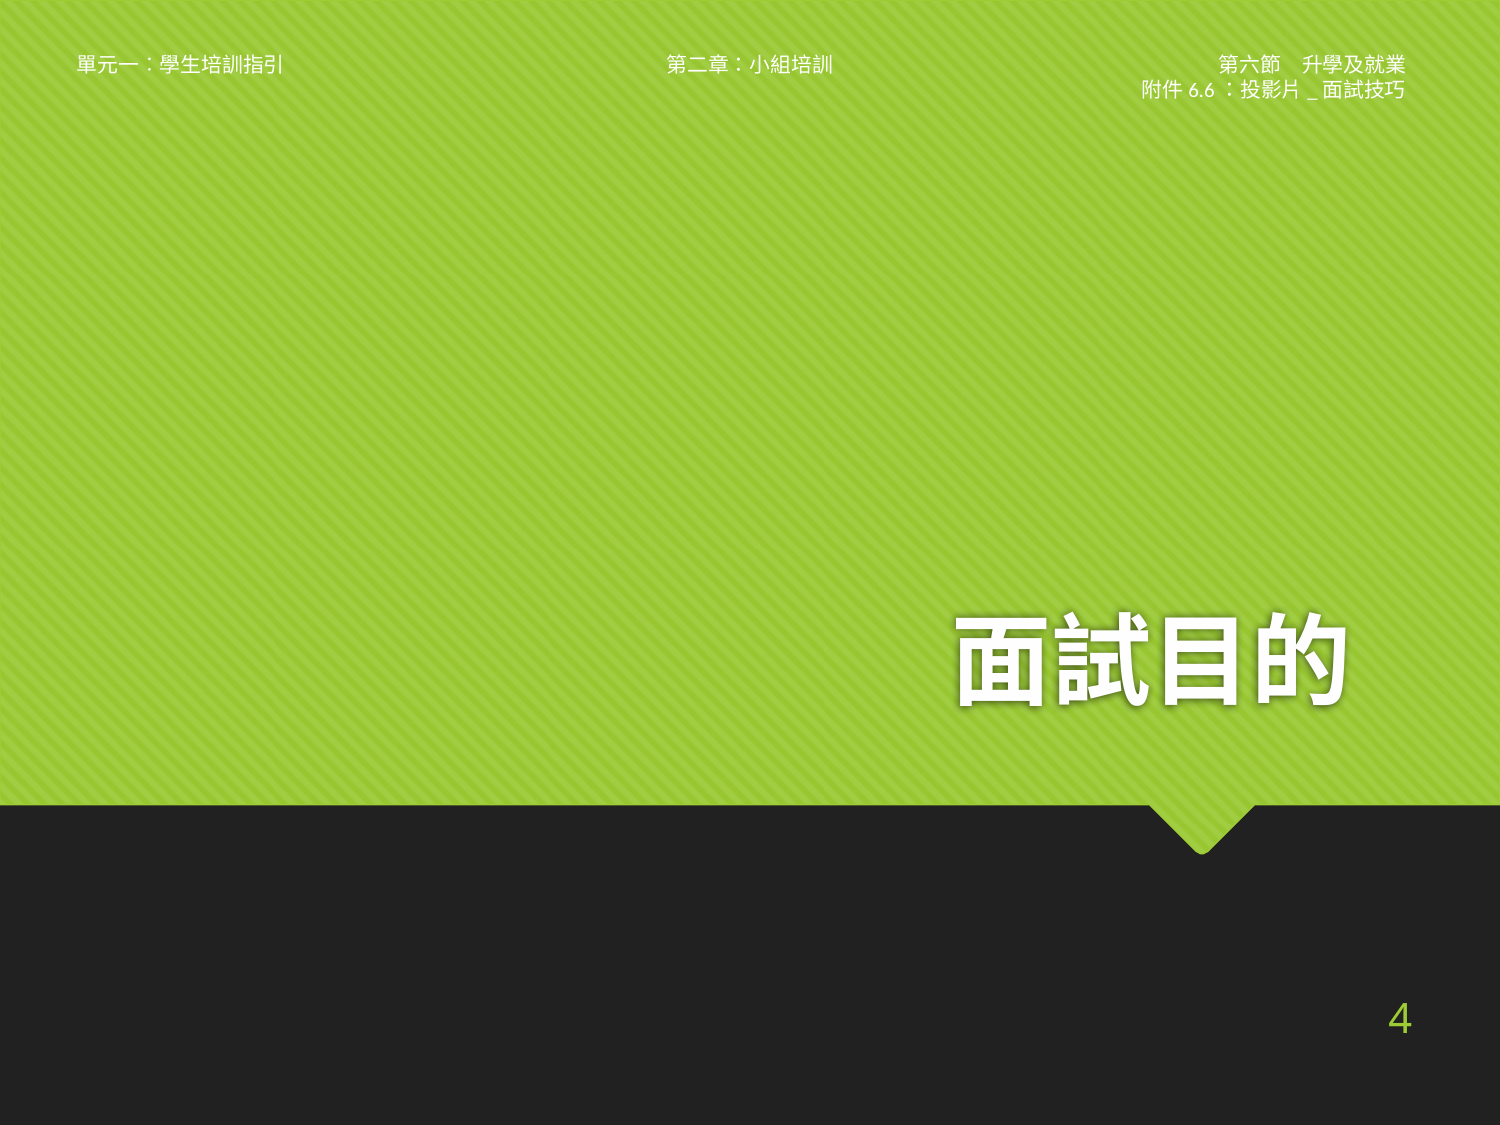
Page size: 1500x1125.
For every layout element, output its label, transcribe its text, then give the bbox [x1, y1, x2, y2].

slide_number 4 [1296, 970, 1428, 1051]
title 面試目的 [132, 484, 1367, 726]
